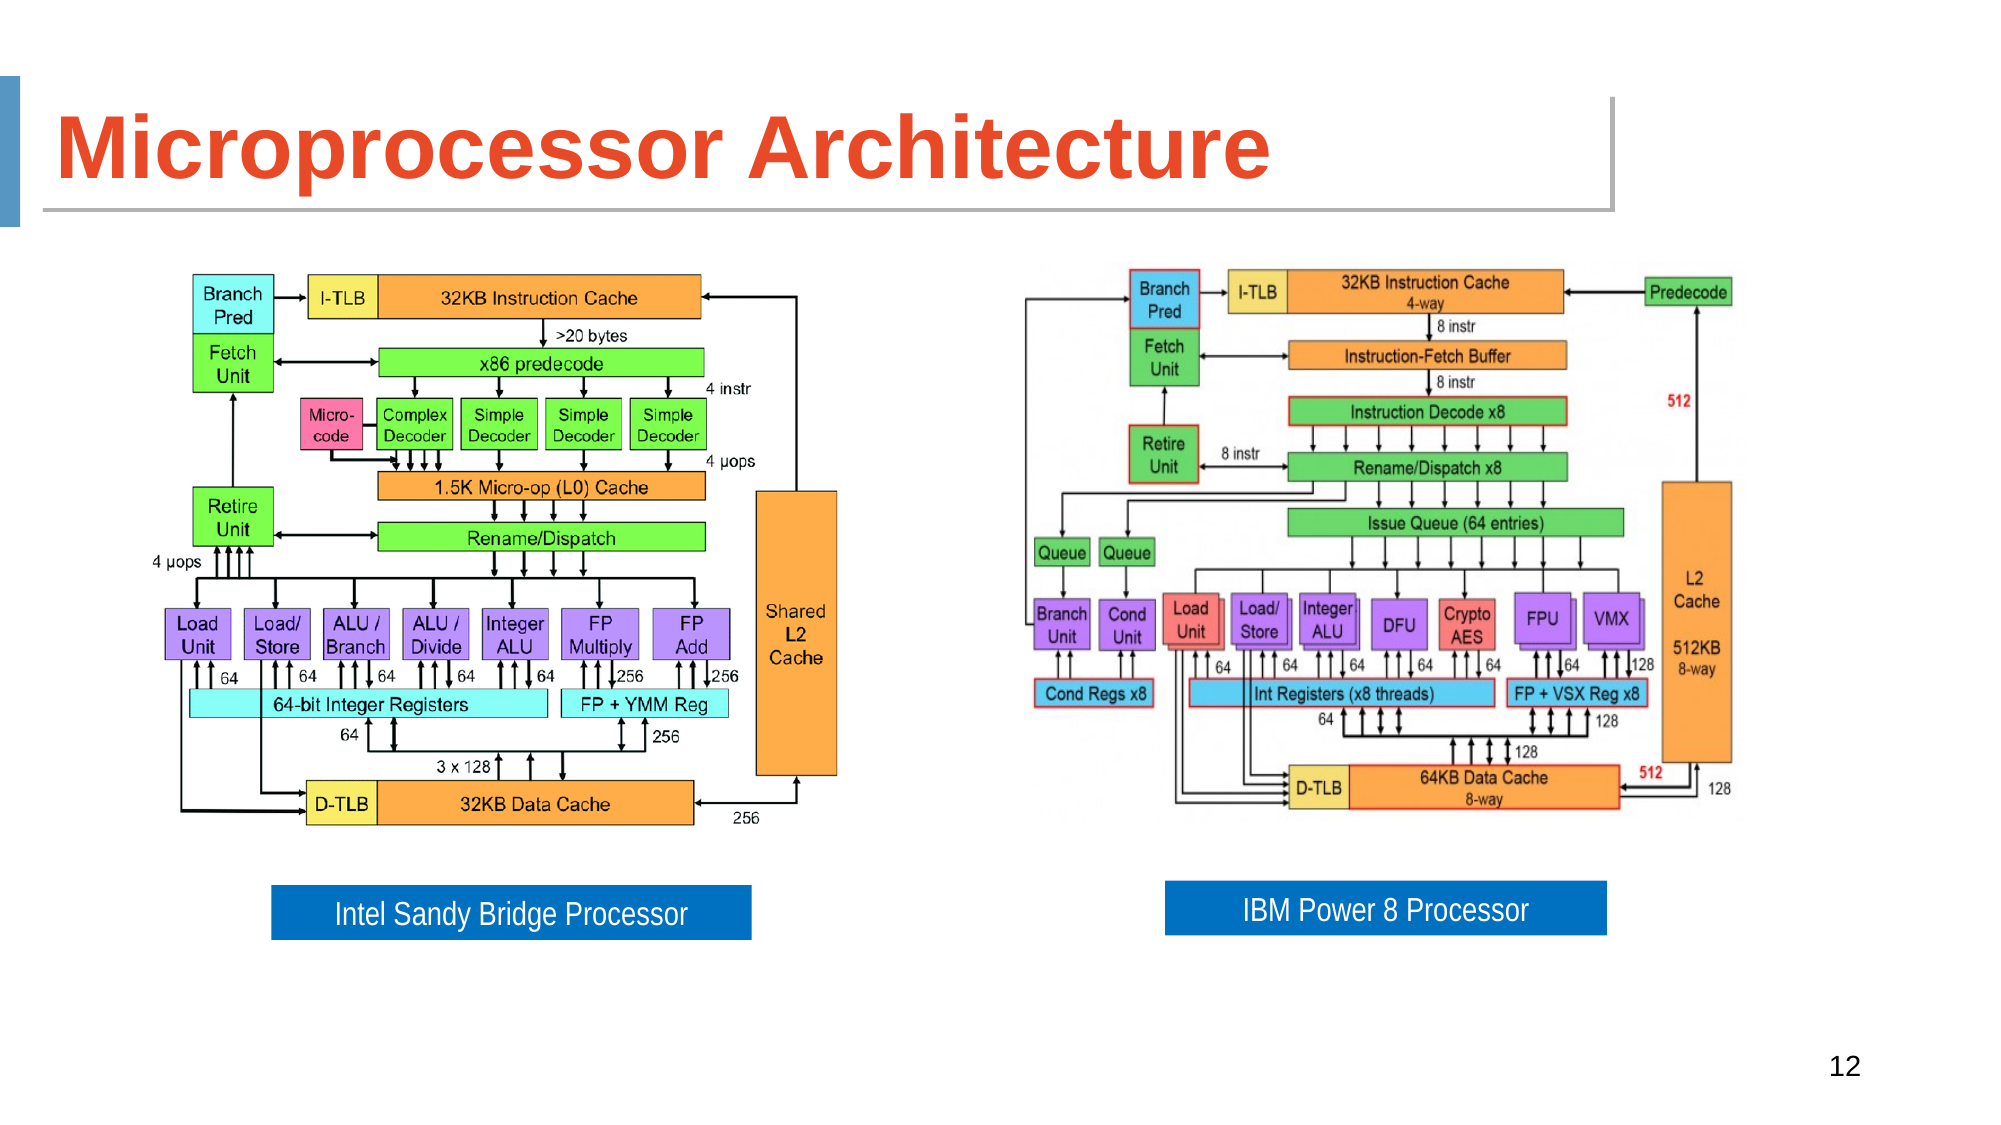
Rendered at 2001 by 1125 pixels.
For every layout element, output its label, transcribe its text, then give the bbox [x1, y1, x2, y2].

title Microprocessor Architecture [38, 92, 1610, 208]
picture [131, 270, 854, 831]
slide_number 12 [1426, 1039, 1877, 1100]
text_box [1024, 261, 1746, 937]
text_box Intel Sandy Bridge Processor [271, 885, 752, 940]
